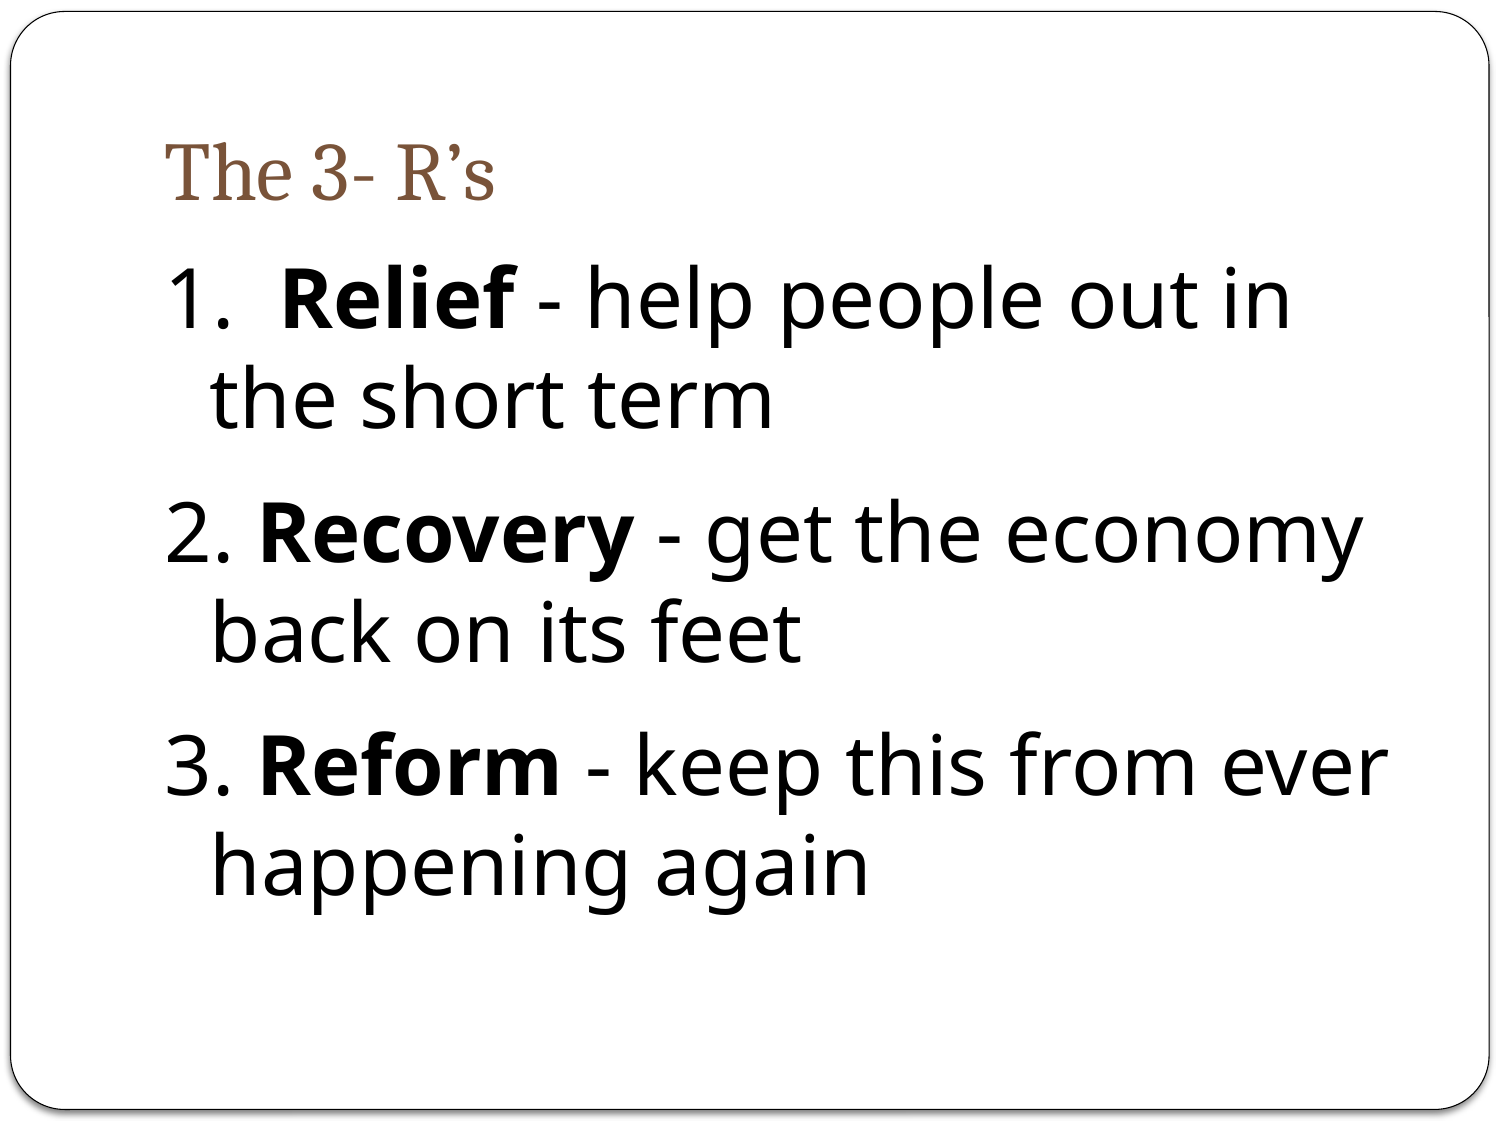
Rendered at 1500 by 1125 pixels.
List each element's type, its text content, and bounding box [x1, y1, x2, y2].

list 1. Relief - help people out in the short term 2. Recovery - get the economy back on its feet 3. Reform - keep this from ever happening again [150, 237, 1425, 988]
title The 3- R’s [150, 45, 1425, 233]
